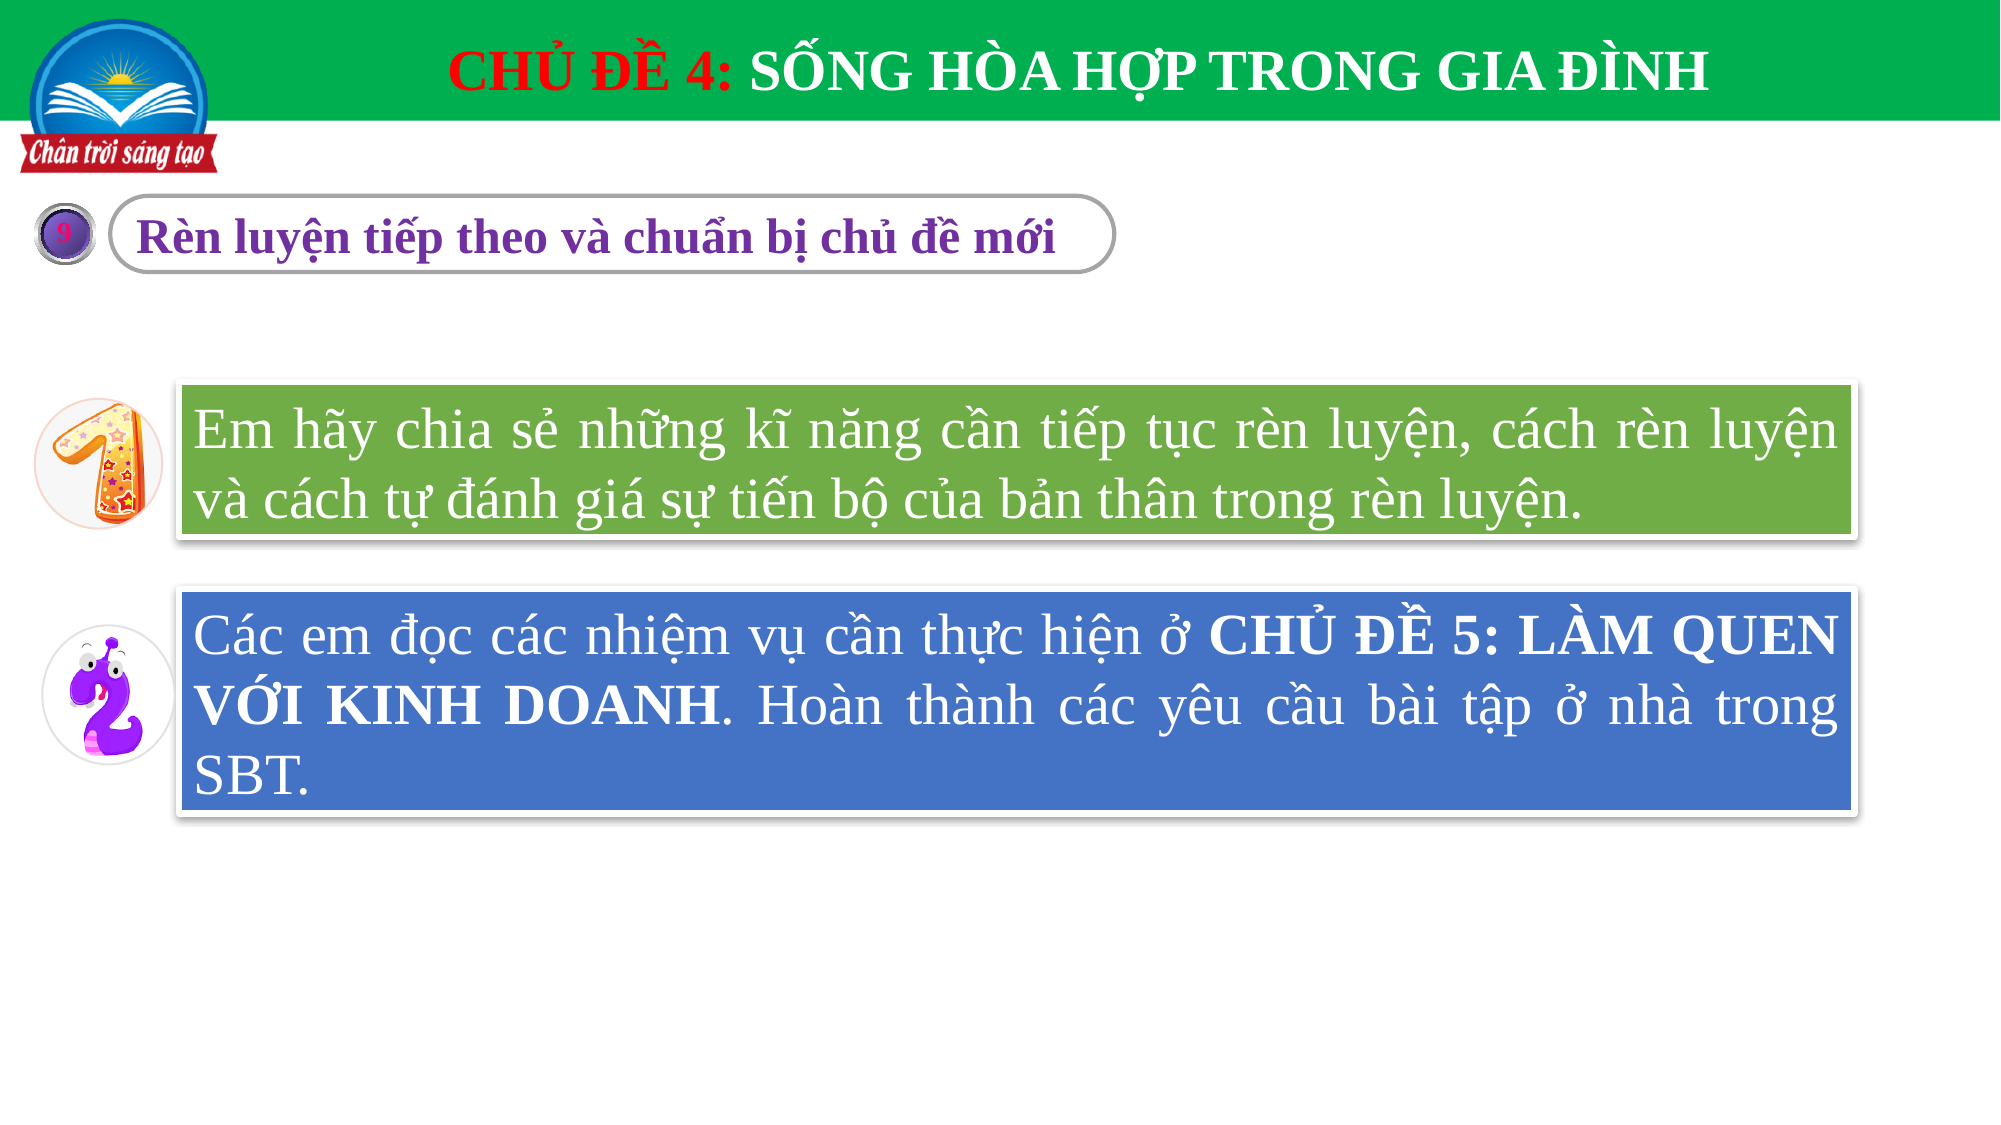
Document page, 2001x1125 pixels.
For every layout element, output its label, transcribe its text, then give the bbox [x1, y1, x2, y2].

text_box CHỦ ĐỀ 4: SỐNG HÒA HỢP TRONG GIA ĐÌNH [237, 11, 1926, 123]
text_box Các em đọc các nhiệm vụ cần thực hiện ở CHỦ ĐỀ 5: LÀM QUEN VỚI KINH DOANH. Hoàn thành các yêu cầu bài tập ở nhà trong SBT. [176, 586, 1858, 817]
text_box Em hãy chia sẻ những kĩ năng cần tiếp tục rèn luyện, cách rèn luyện và cách tự đánh giá sự tiến bộ của bản thân trong rèn luyện. [176, 379, 1858, 540]
text_box [42, 625, 175, 765]
picture [0, 6, 235, 189]
text_box [34, 398, 163, 529]
text_box [0, 0, 2000, 121]
text_box Rèn luyện tiếp theo và chuẩn bị chủ đề mới [108, 193, 1117, 275]
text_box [33, 202, 97, 266]
